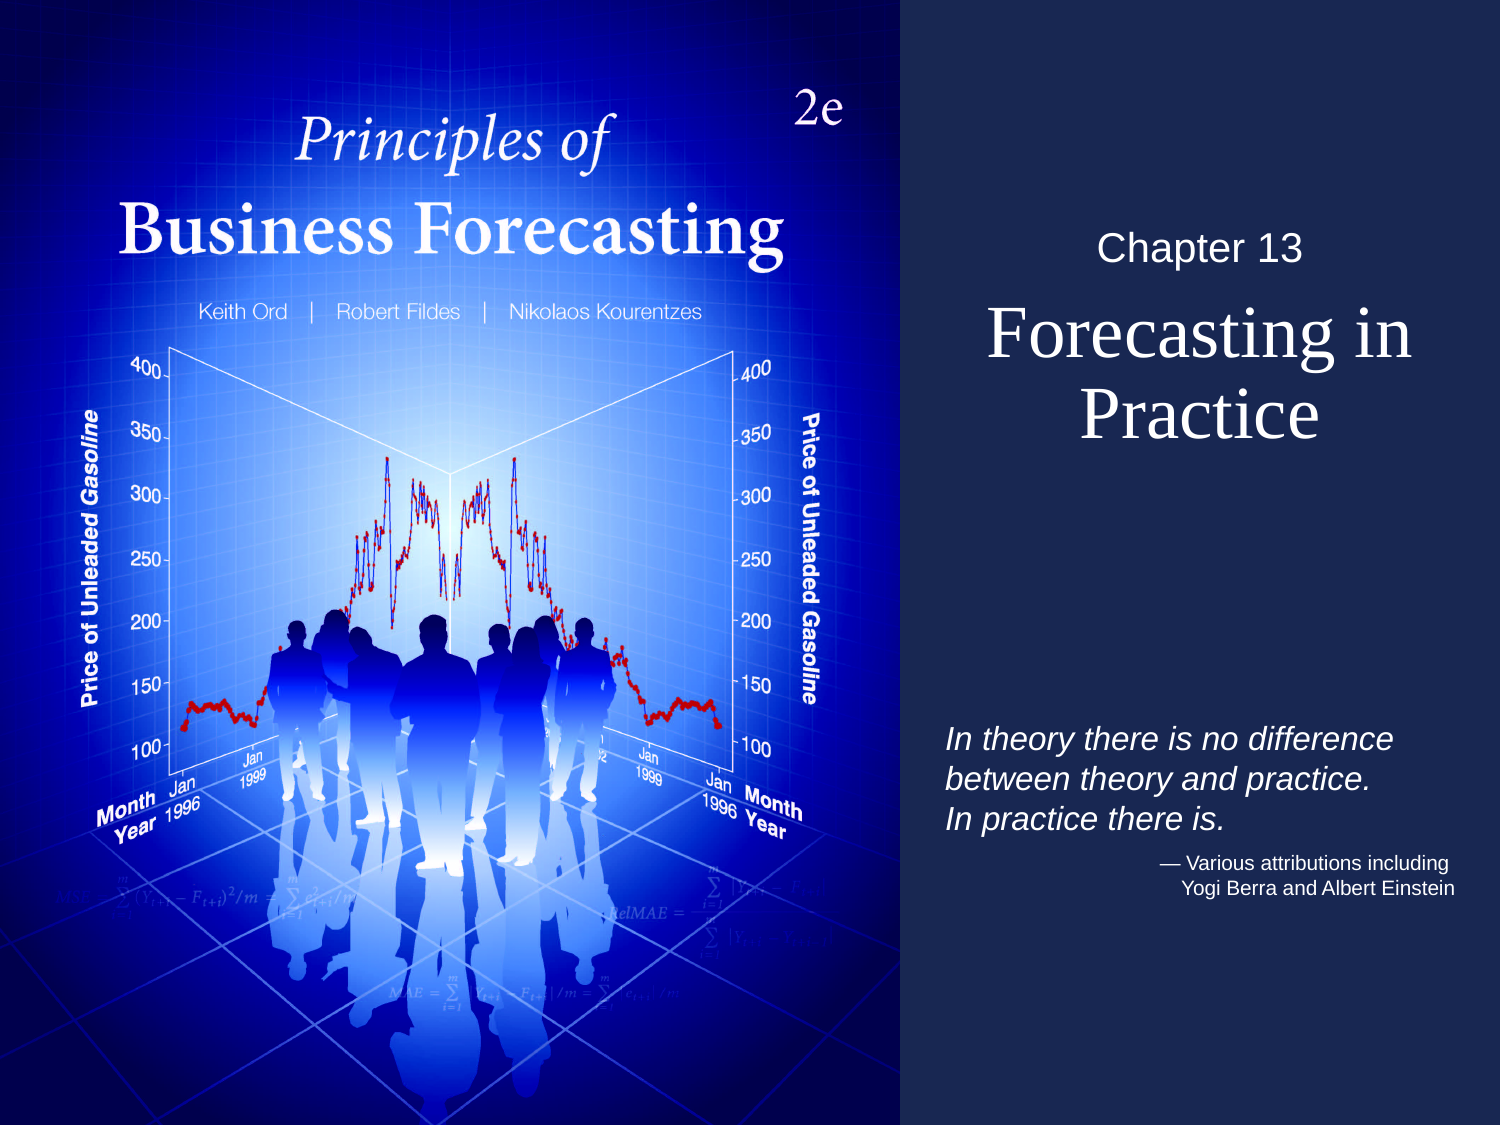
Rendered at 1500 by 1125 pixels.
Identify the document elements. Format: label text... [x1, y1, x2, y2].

title Forecasting in Practice [900, 285, 1500, 717]
subtitle Chapter 13 [900, 0, 1500, 272]
text_box In theory there is no difference between theory and practice. In practice there is. — Various attributions including Yogi Berra and Albert Einstein [899, 717, 1500, 900]
picture [0, 0, 900, 1125]
